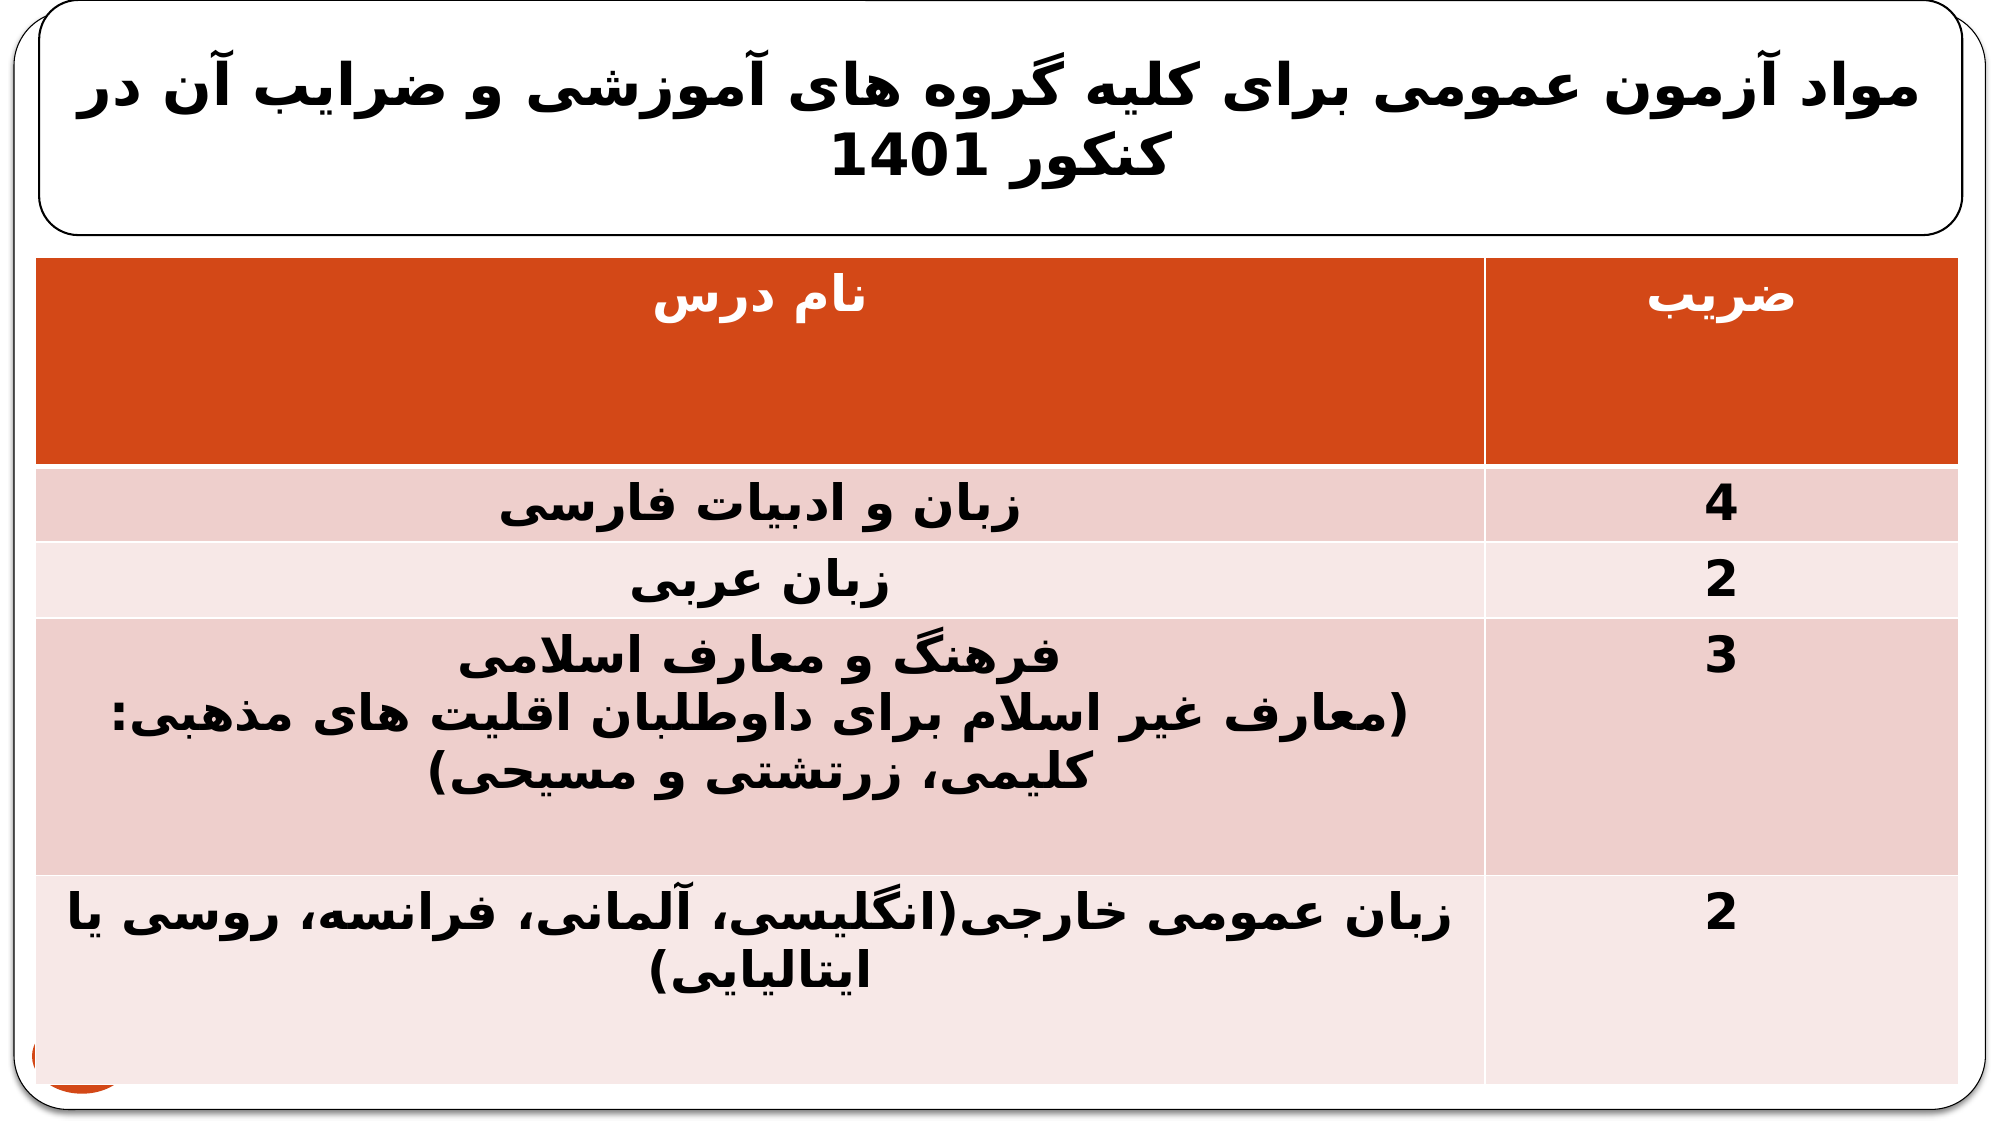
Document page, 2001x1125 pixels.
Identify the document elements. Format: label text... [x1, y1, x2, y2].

table_cell 2 [1486, 876, 1958, 1084]
table_cell زبان و ادبیات فارسی [36, 469, 1484, 541]
table_cell زبان عربی [36, 543, 1484, 617]
table_header ضریب [1486, 258, 1958, 464]
table_cell 4 [1486, 469, 1958, 541]
table_cell 2 [1486, 543, 1958, 617]
table_cell زبان عمومی خارجی(انگلیسی، آلمانی، فرانسه، روسی یا ایتالیایی) [36, 876, 1484, 1084]
slide_number 25 [50, 1085, 114, 1094]
table_cell 3 [1486, 619, 1958, 875]
table_header نام درس [36, 258, 1484, 464]
text_box مواد آزمون عمومی برای کلیه گروه های آموزشی و ضرایب آن در کنکور 1401 [38, 0, 1964, 237]
table_cell فرهنگ و معارف اسلامی (معارف غیر اسلام برای داوطلبان اقلیت های مذهبی: کلیمی، زرتشتی و مسیحی) [36, 619, 1484, 875]
